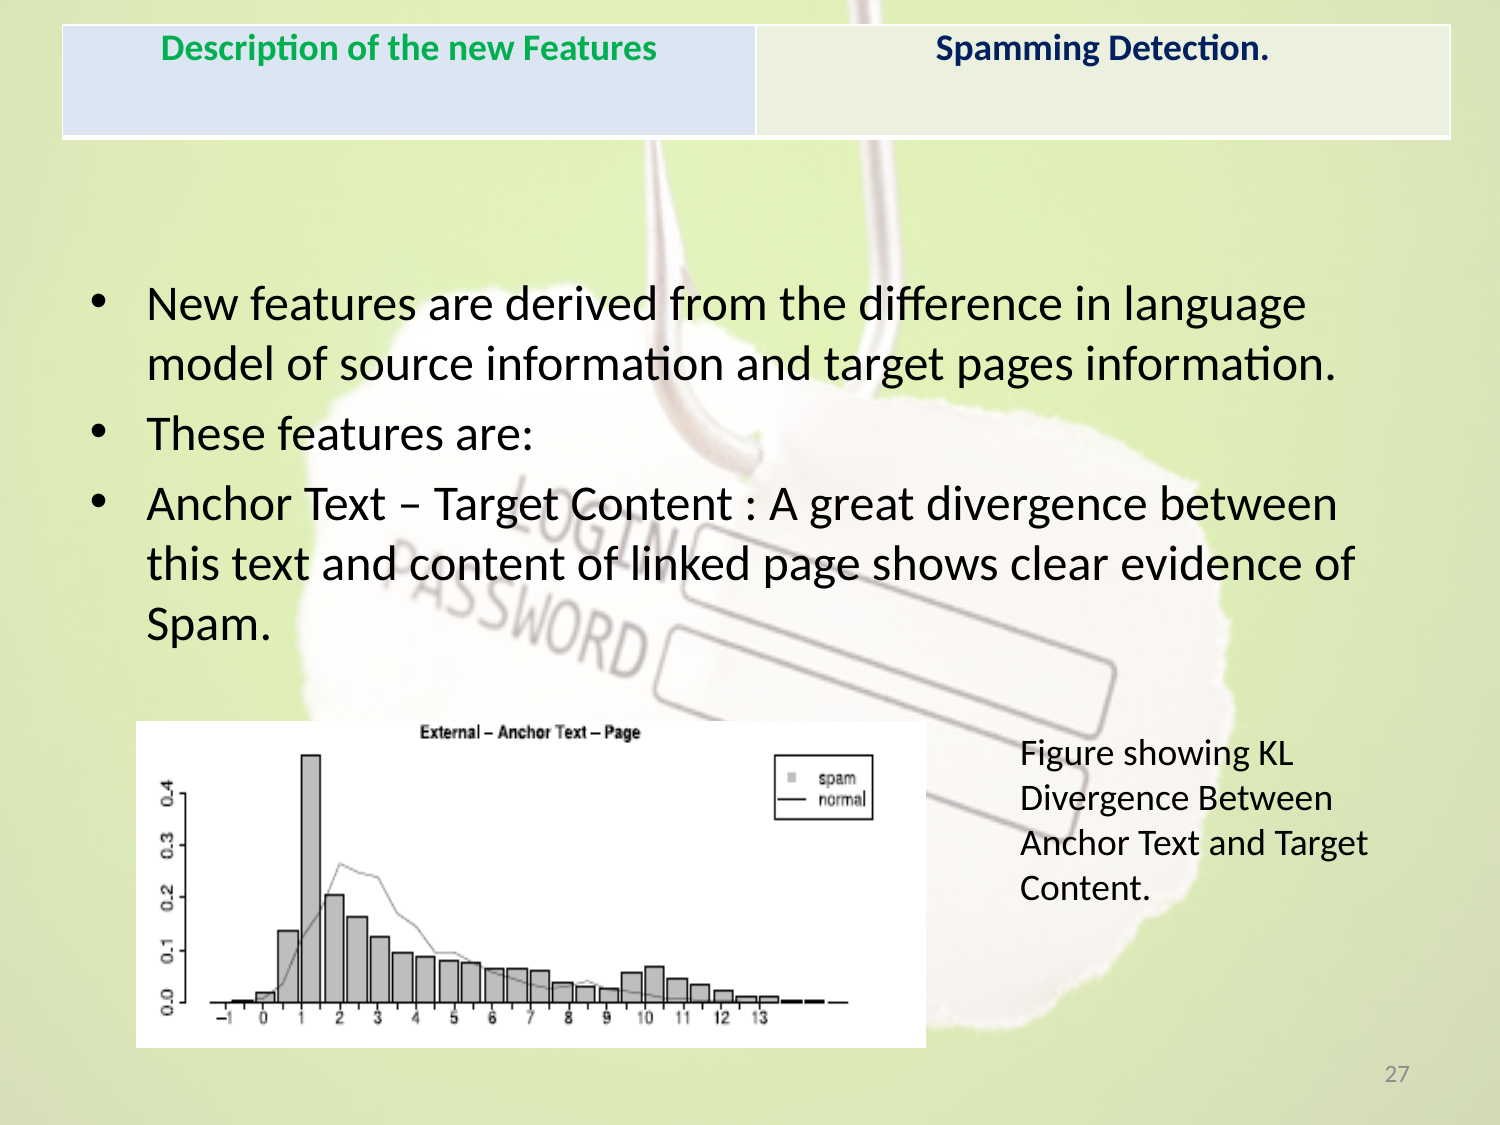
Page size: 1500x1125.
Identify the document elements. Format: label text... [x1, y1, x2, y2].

text_box Figure showing KL Divergence Between Anchor Text and Target Content. [1006, 721, 1415, 888]
slide_number 27 [1074, 1042, 1425, 1103]
table_header Spamming Detection. [757, 26, 1449, 135]
picture [135, 720, 926, 1048]
table_header Description of the new Features [63, 26, 755, 135]
list New features are derived from the difference in language model of source information and target pages information. These features are: Anchor Text – Target Content : A great divergence between this text and content of linked page shows clear evidence of Spam. [74, 263, 1395, 916]
